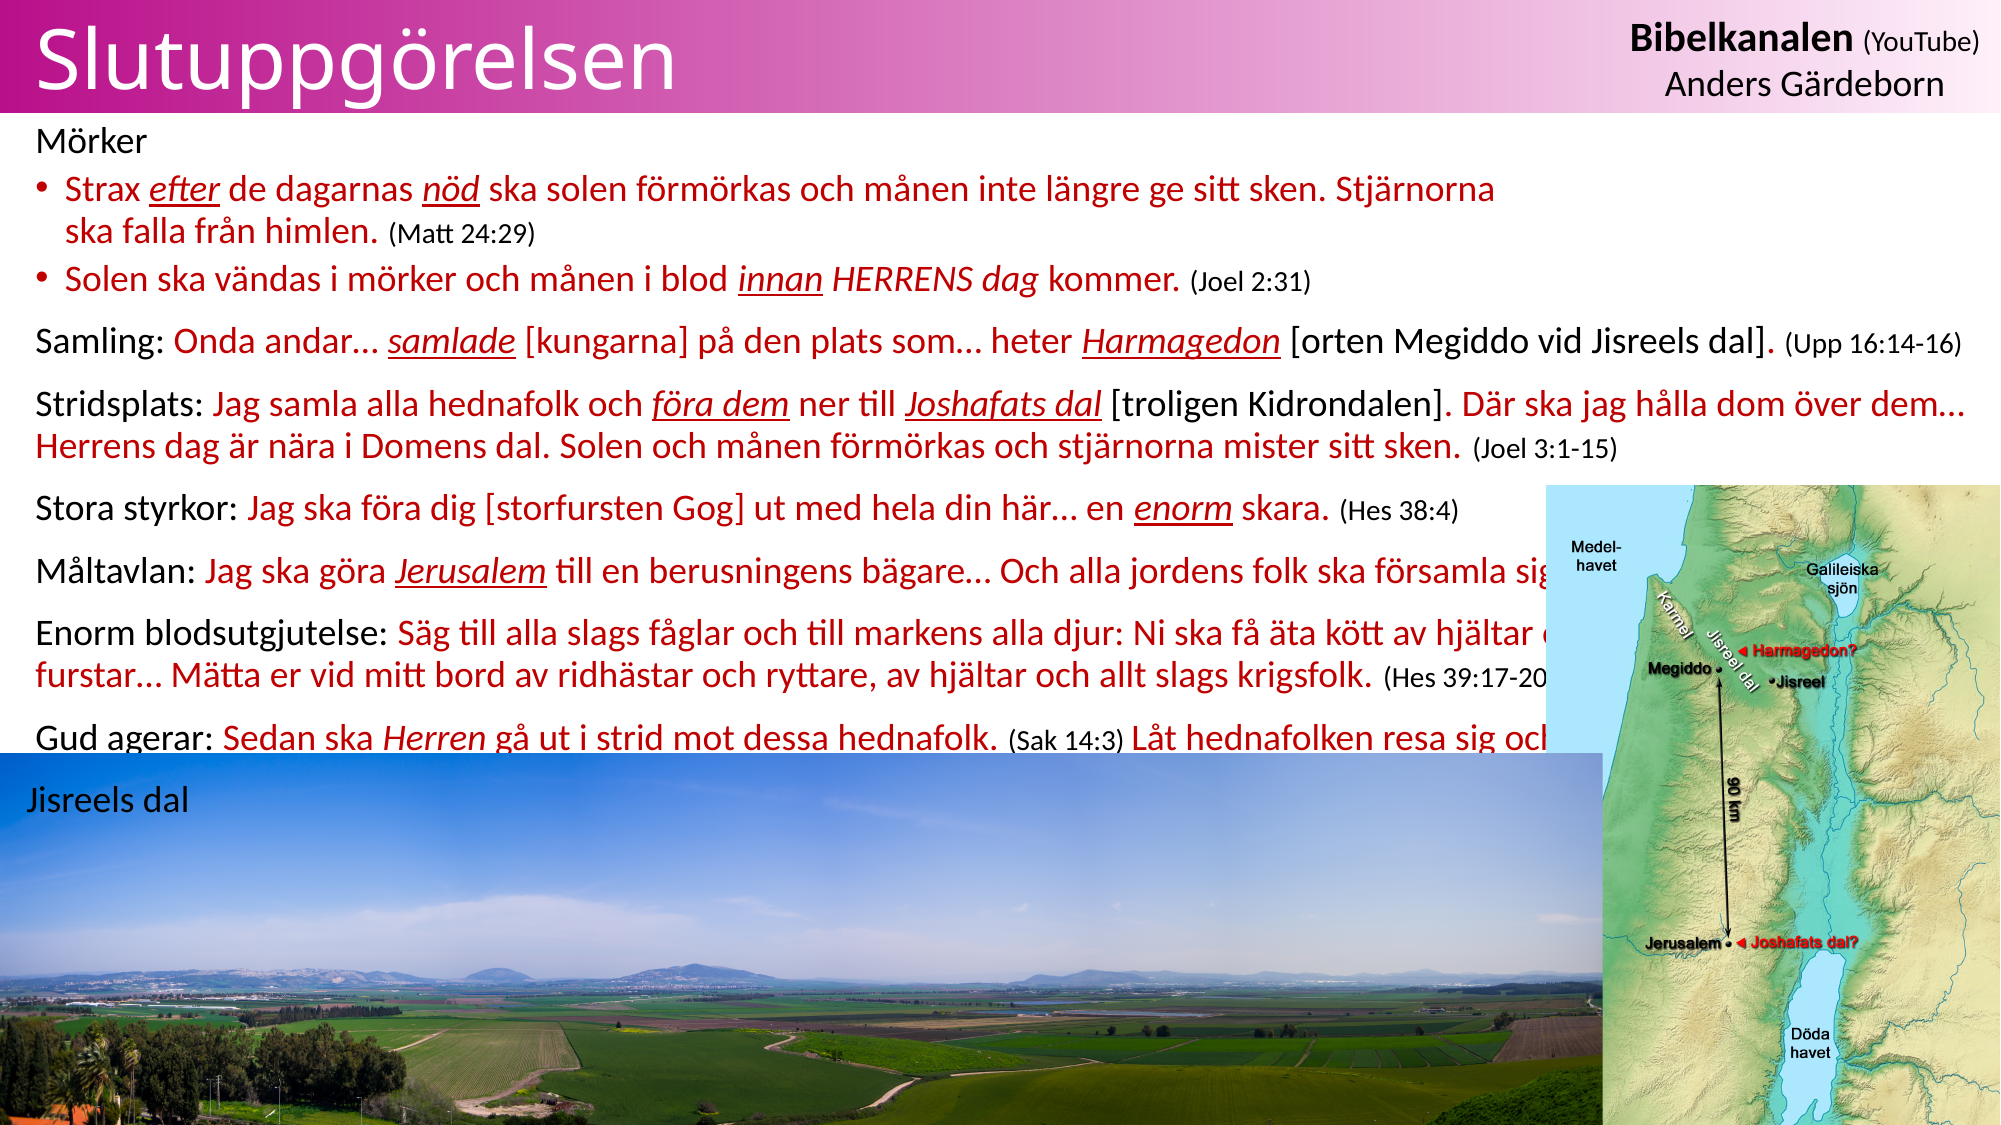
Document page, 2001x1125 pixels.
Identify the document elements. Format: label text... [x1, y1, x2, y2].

title Slutuppgörelsen [0, 0, 2000, 112]
text_box Mörker Strax efter de dagarnas nöd ska solen förmörkas och månen inte längre ge sitt sken. Stjärnorna ska falla från himlen. (Matt 24:29) Solen ska vändas i mörker och månen i blod innan Herrens dag kommer. (Joel 2:31) Samling: Onda andar… samlade [kungarna] på den plats som… heter Harmagedon [orten Megiddo vid Jisreels dal]. (Upp 16:14-16) Stridsplats: Jag samla alla hednafolk och föra dem ner till Joshafats dal [troligen Kidrondalen]. Där ska jag hålla dom över dem… Herrens dag är nära i Domens dal. Solen och månen förmörkas och stjärnorna mister sitt sken. (Joel 3:1-15) Stora styrkor: Jag ska föra dig [storfursten Gog] ut med hela din här… en enorm skara. (Hes 38:4) Måltavlan: Jag ska göra Jerusalem till en berusningens bägare… Och alla jordens folk ska församla sig mot henne. (Sak 12:2-3) Enorm blodsutgjutelse: Säg till alla slags fåglar och till markens alla djur: Ni ska få äta kött av hjältar och dricka blod av jordens furstar… Mätta er vid mitt bord av ridhästar och ryttare, av hjältar och allt slags krigsfolk. (Hes 39:17-20) Gud agerar: Sedan ska Herren gå ut i strid mot dessa hednafolk. (Sak 14:3) Låt hednafolken resa sig och dra ut till Joshafats dal, för där ska jag sitta till doms över alla hednafolk… Herrens dag är nära i Domens dal. (Joel 3:12-14) Efterspel liknar kärnvapensanering: [Israels folk] ska utse män som… begraver dem som… fortfarande ligger kvar ovan jord… Efter sju månader ska de börja sitt letande. När någon av dessa män som vandrar genom landet får se människoben, ska han sätta upp ett märke bredvid dem tills dödgrävarna hinner begrava dem. (Hes 39:14-15) [0, 112, 2000, 485]
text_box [0, 485, 2000, 1125]
